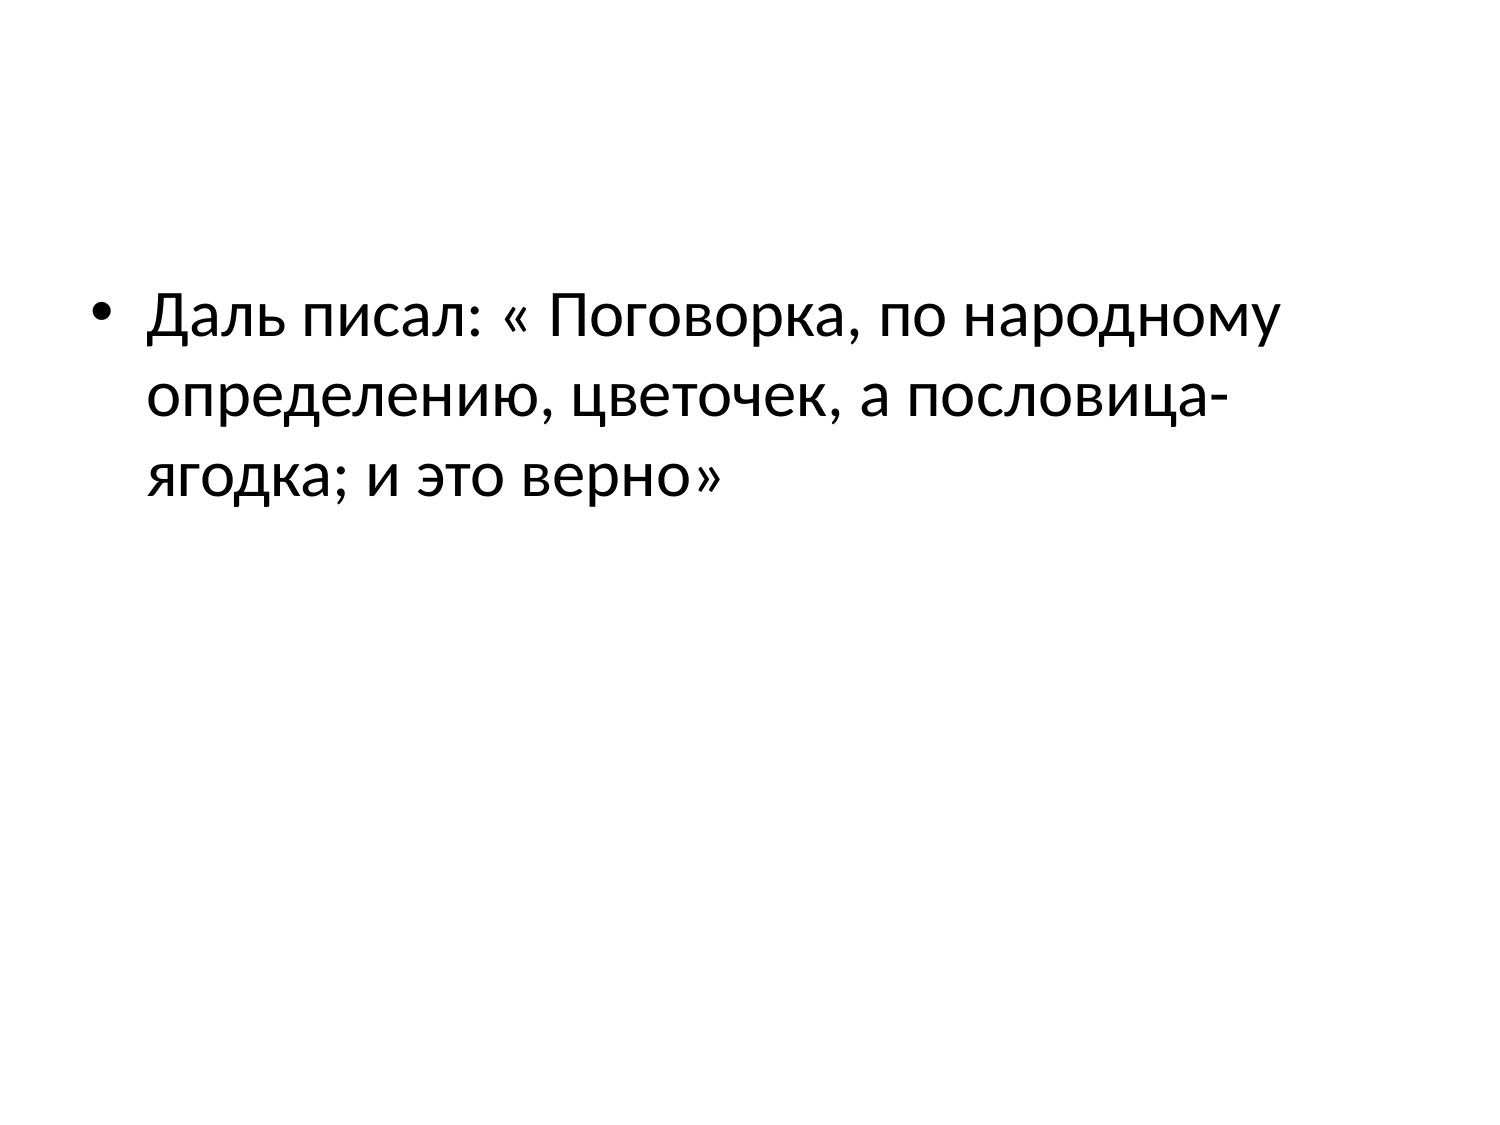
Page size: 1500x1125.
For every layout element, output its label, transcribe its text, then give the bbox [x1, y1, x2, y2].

list Даль писал: « Поговорка, по народному определению, цветочек, а пословица-ягодка; и это верно» [75, 262, 1425, 1005]
